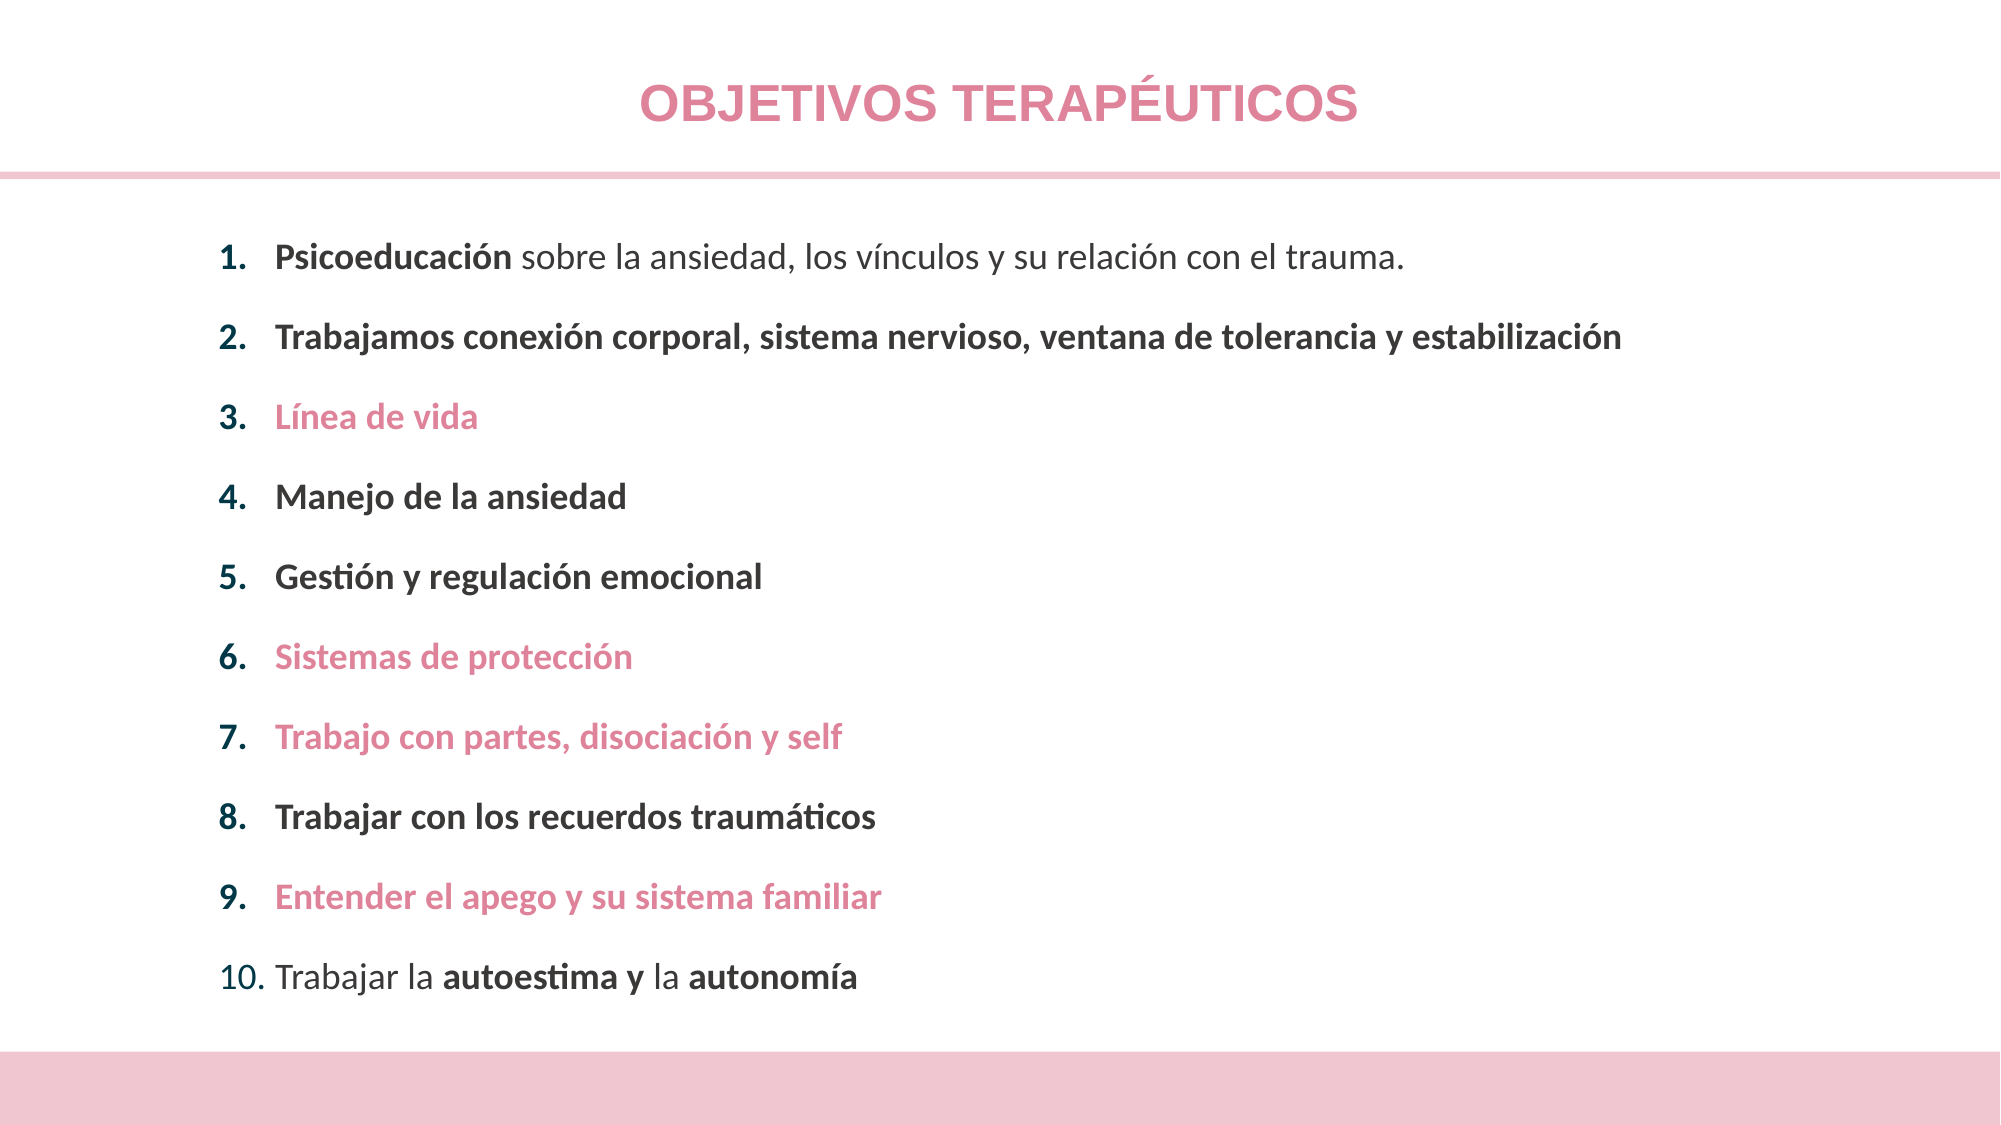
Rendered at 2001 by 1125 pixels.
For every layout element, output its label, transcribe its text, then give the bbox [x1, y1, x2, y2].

text_box [0, 171, 2000, 180]
text_box OBJETIVOS TERAPÉUTICOS [0, 62, 2000, 151]
text_box [0, 1051, 2000, 1125]
text_box Psicoeducación sobre la ansiedad, los vínculos y su relación con el trauma. Trabajamos conexión corporal, sistema nervioso, ventana de tolerancia y estabilización Línea de vida Manejo de la ansiedad Gestión y regulación emocional Sistemas de protección Trabajo con partes, disociación y self Trabajar con los recuerdos traumáticos Entender el apego y su sistema familiar Trabajar la autoestima y la autonomía [174, 202, 1884, 1063]
